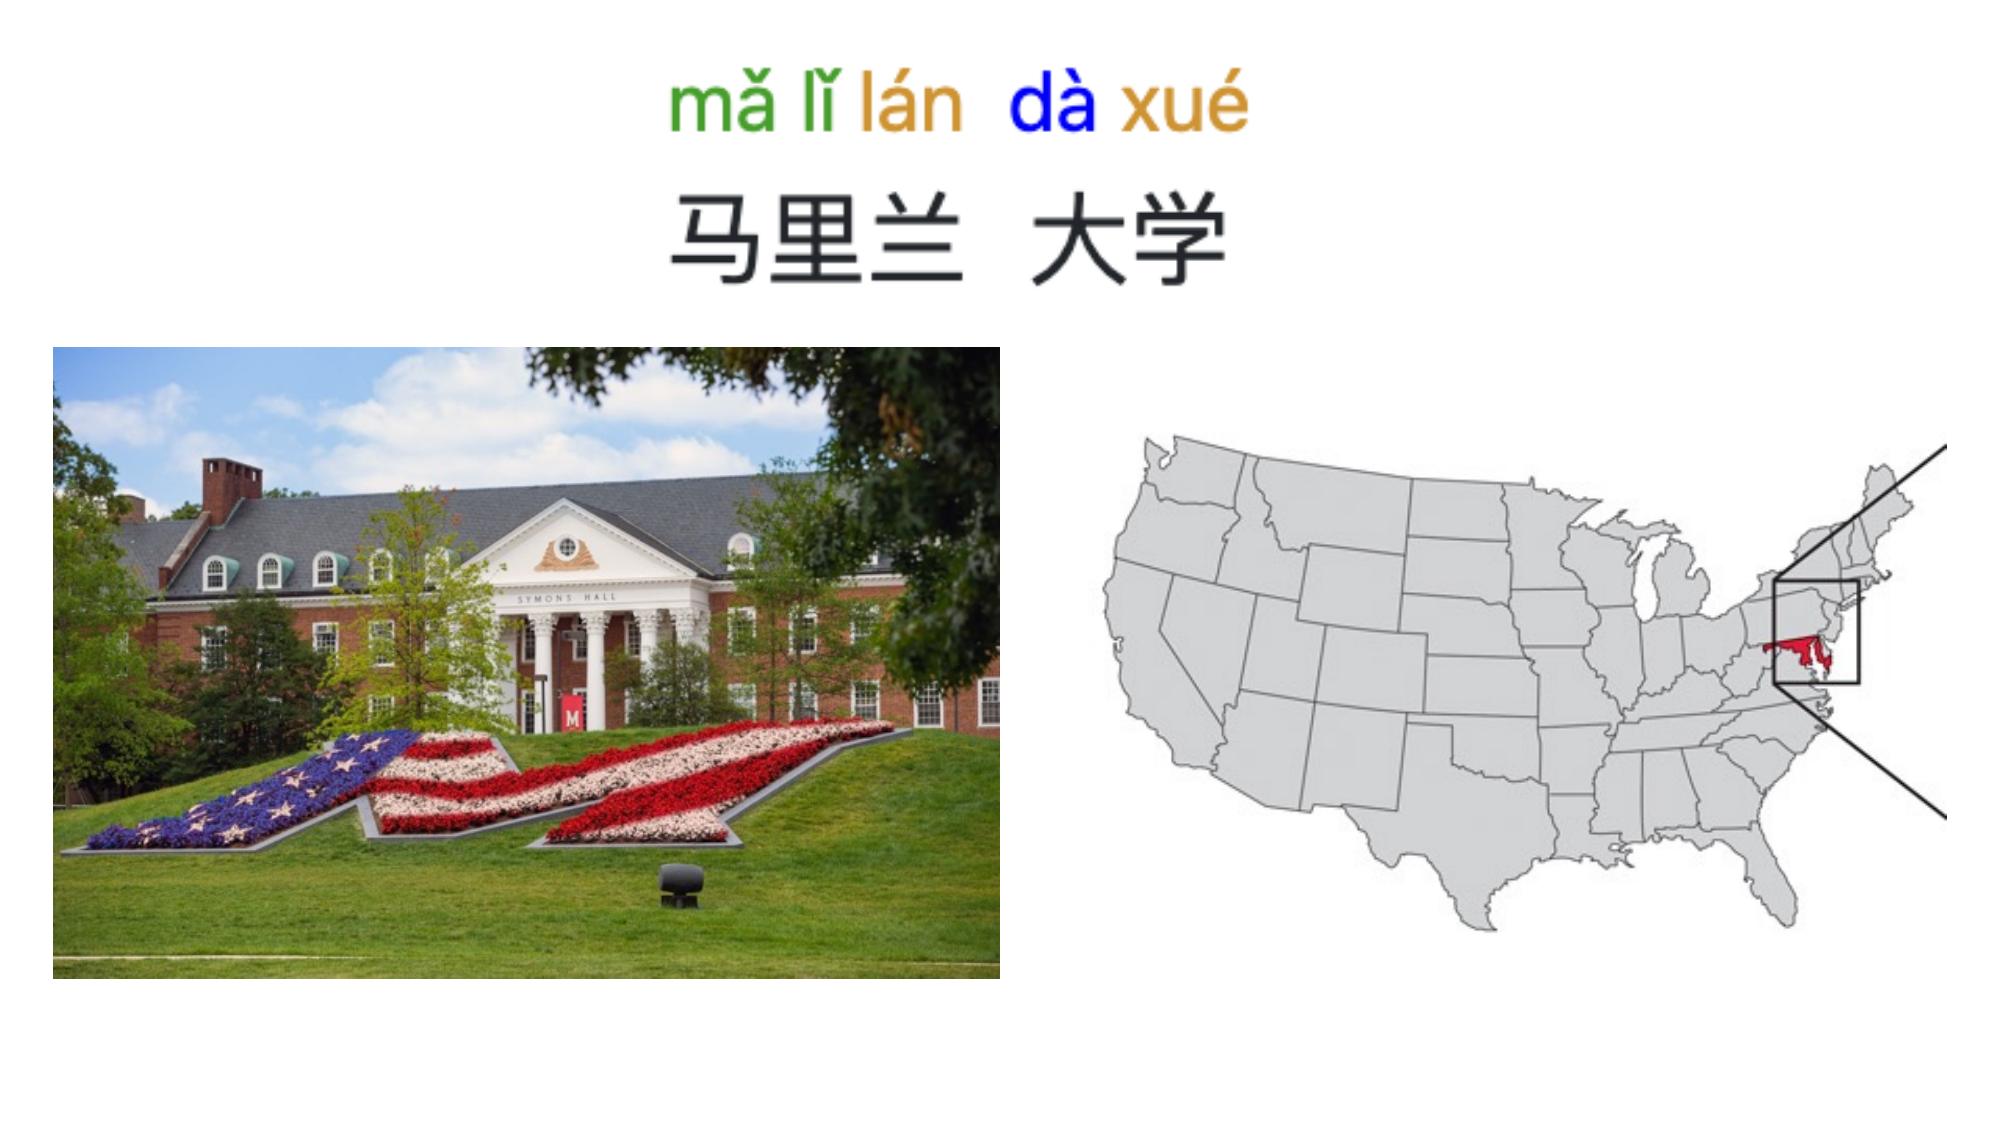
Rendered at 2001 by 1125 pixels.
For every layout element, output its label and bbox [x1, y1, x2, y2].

picture [1055, 349, 1947, 977]
picture [53, 347, 1000, 979]
picture [620, 8, 1266, 342]
